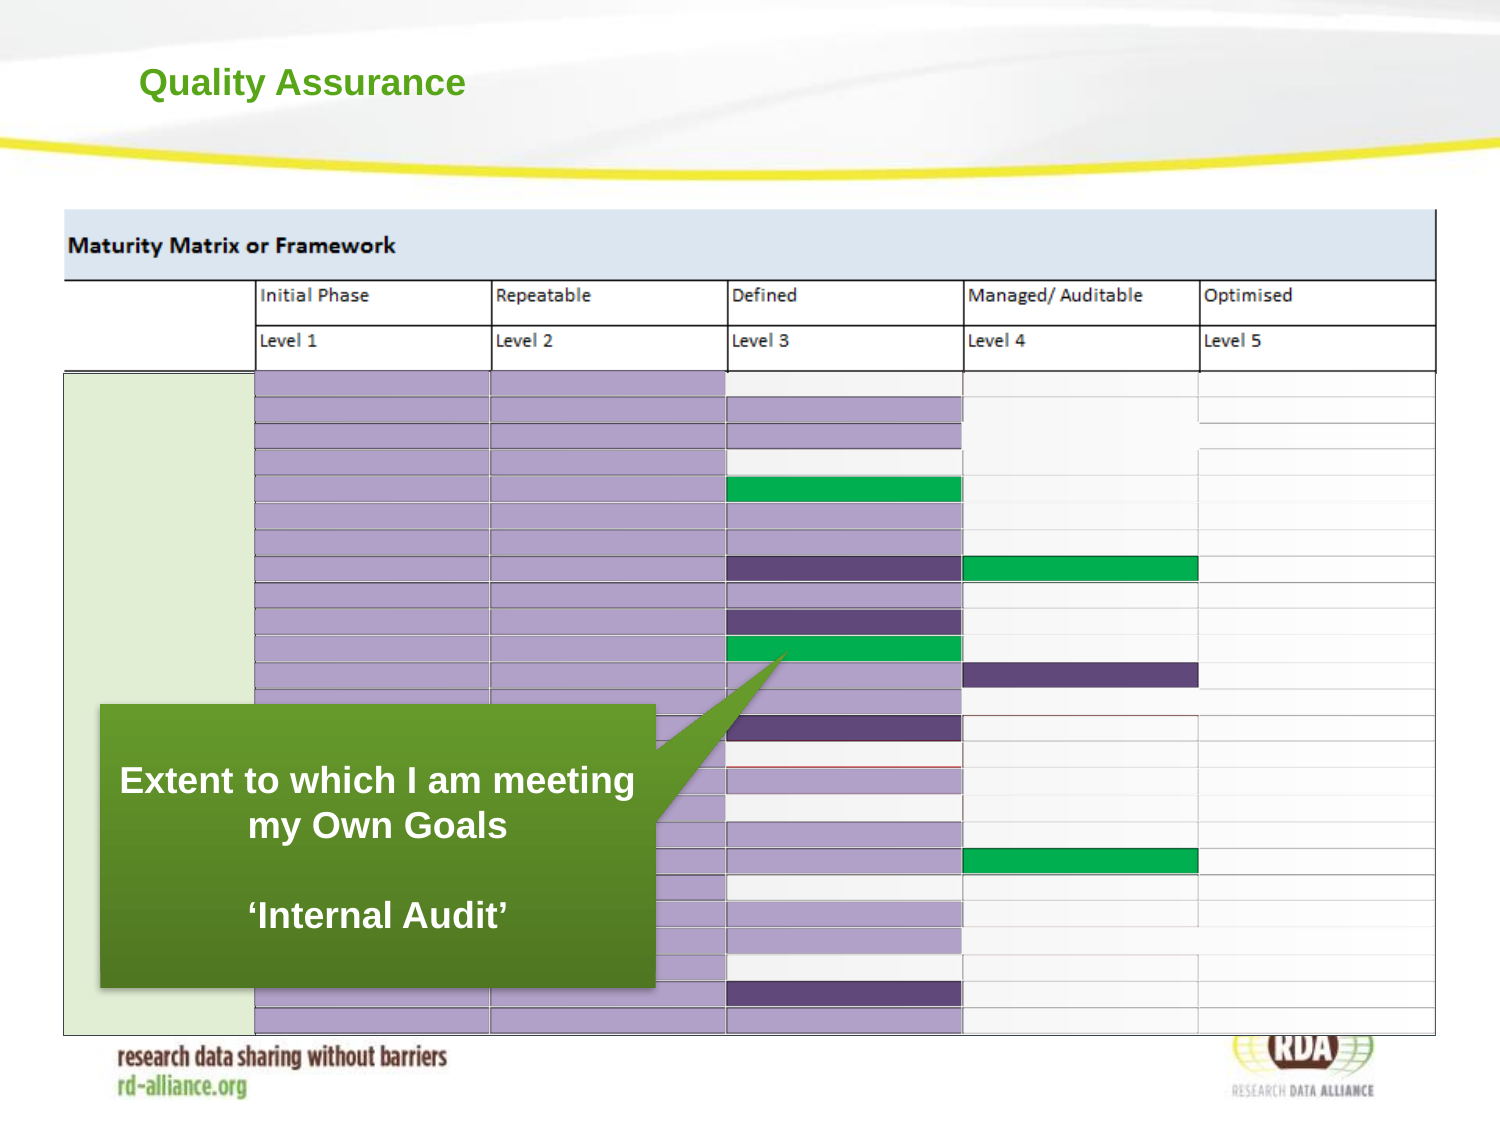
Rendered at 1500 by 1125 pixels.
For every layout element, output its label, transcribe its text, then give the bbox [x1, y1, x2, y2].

text_box [61, 381, 248, 1037]
title Quality Assurance [123, 0, 1365, 161]
picture [0, 0, 1500, 1125]
text_box Extent to which I am meeting my Own Goals ‘Internal Audit’ [100, 704, 248, 988]
